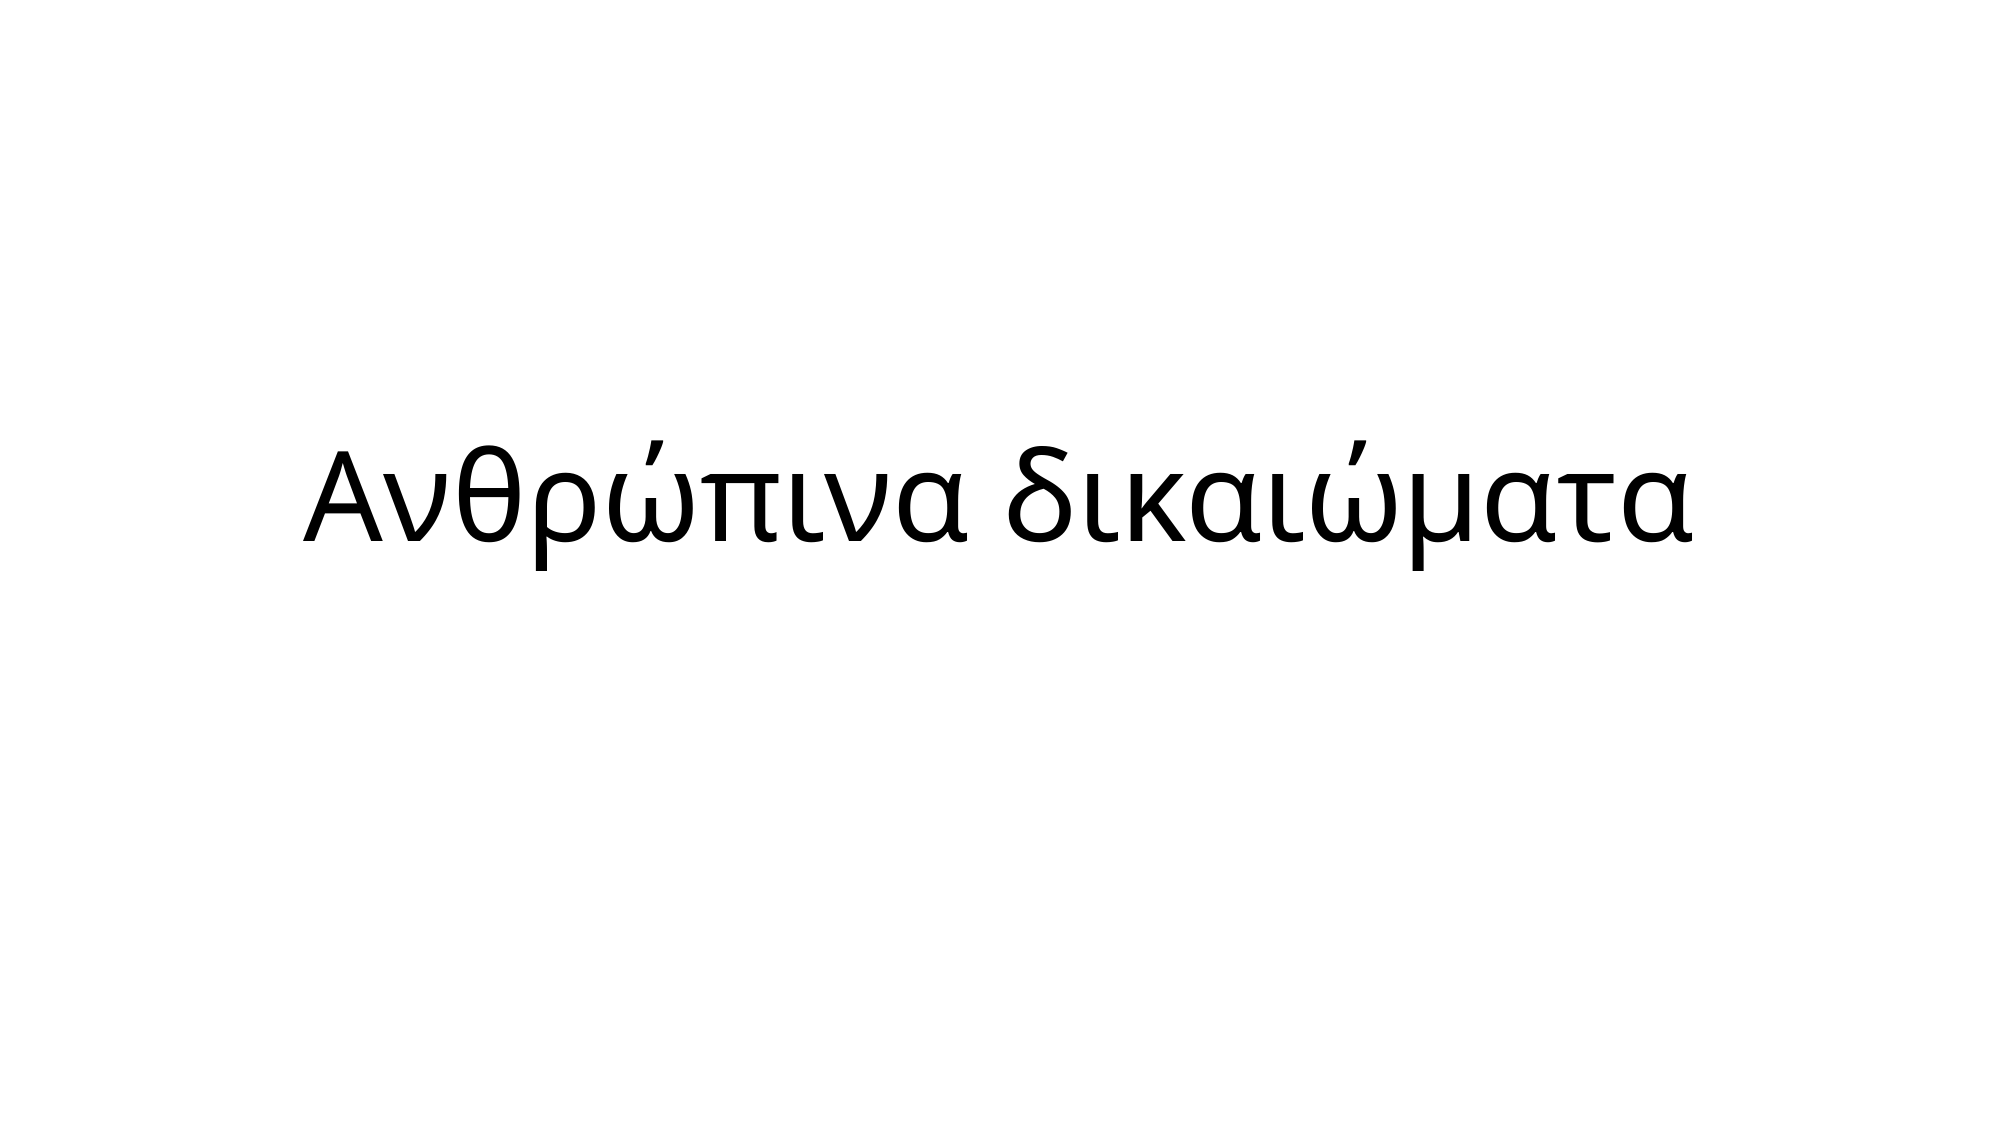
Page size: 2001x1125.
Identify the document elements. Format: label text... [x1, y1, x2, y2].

title Ανθρώπινα δικαιώματα [249, 184, 1750, 576]
